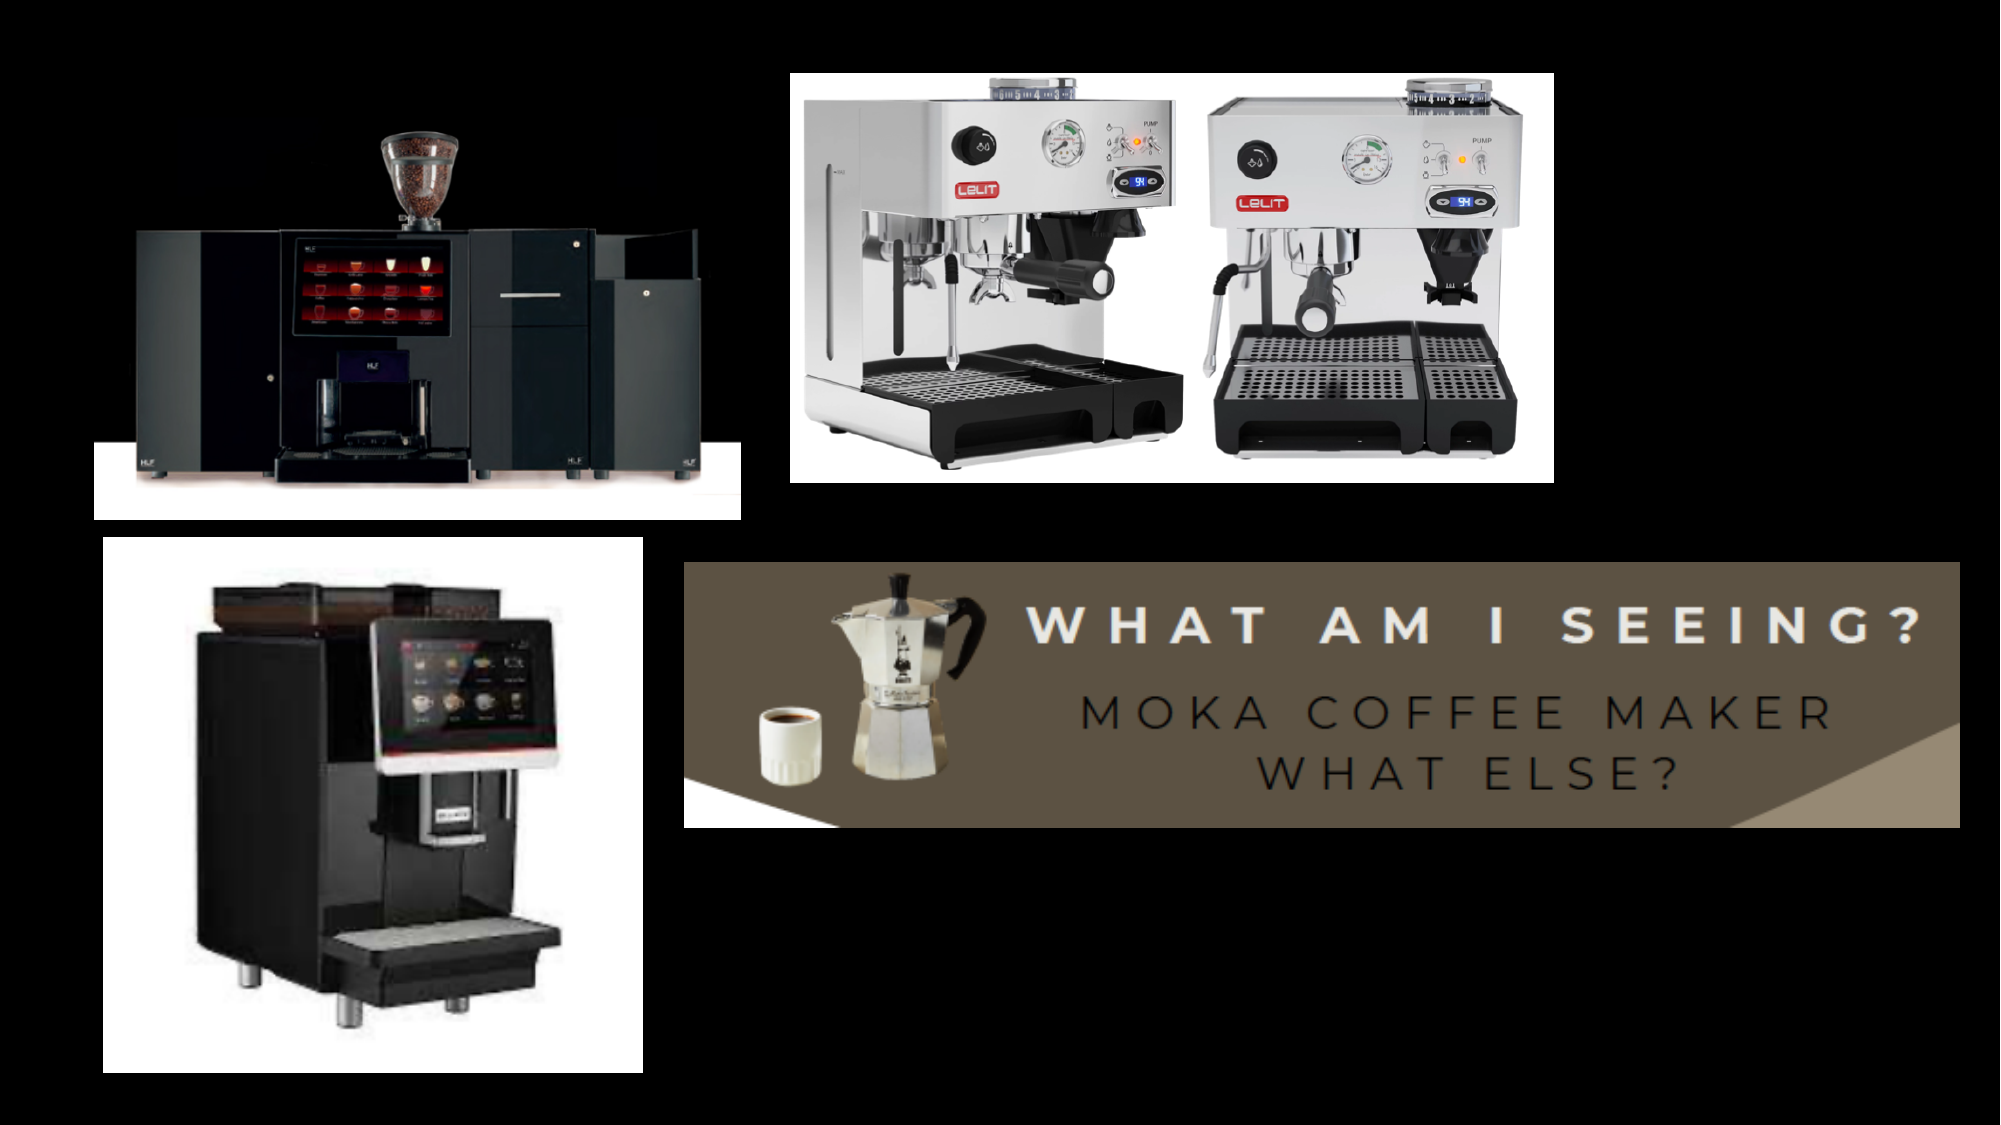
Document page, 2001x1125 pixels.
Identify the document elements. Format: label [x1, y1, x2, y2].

picture [94, 108, 741, 520]
picture [103, 537, 643, 1073]
picture [790, 73, 1554, 483]
picture [684, 562, 1960, 828]
